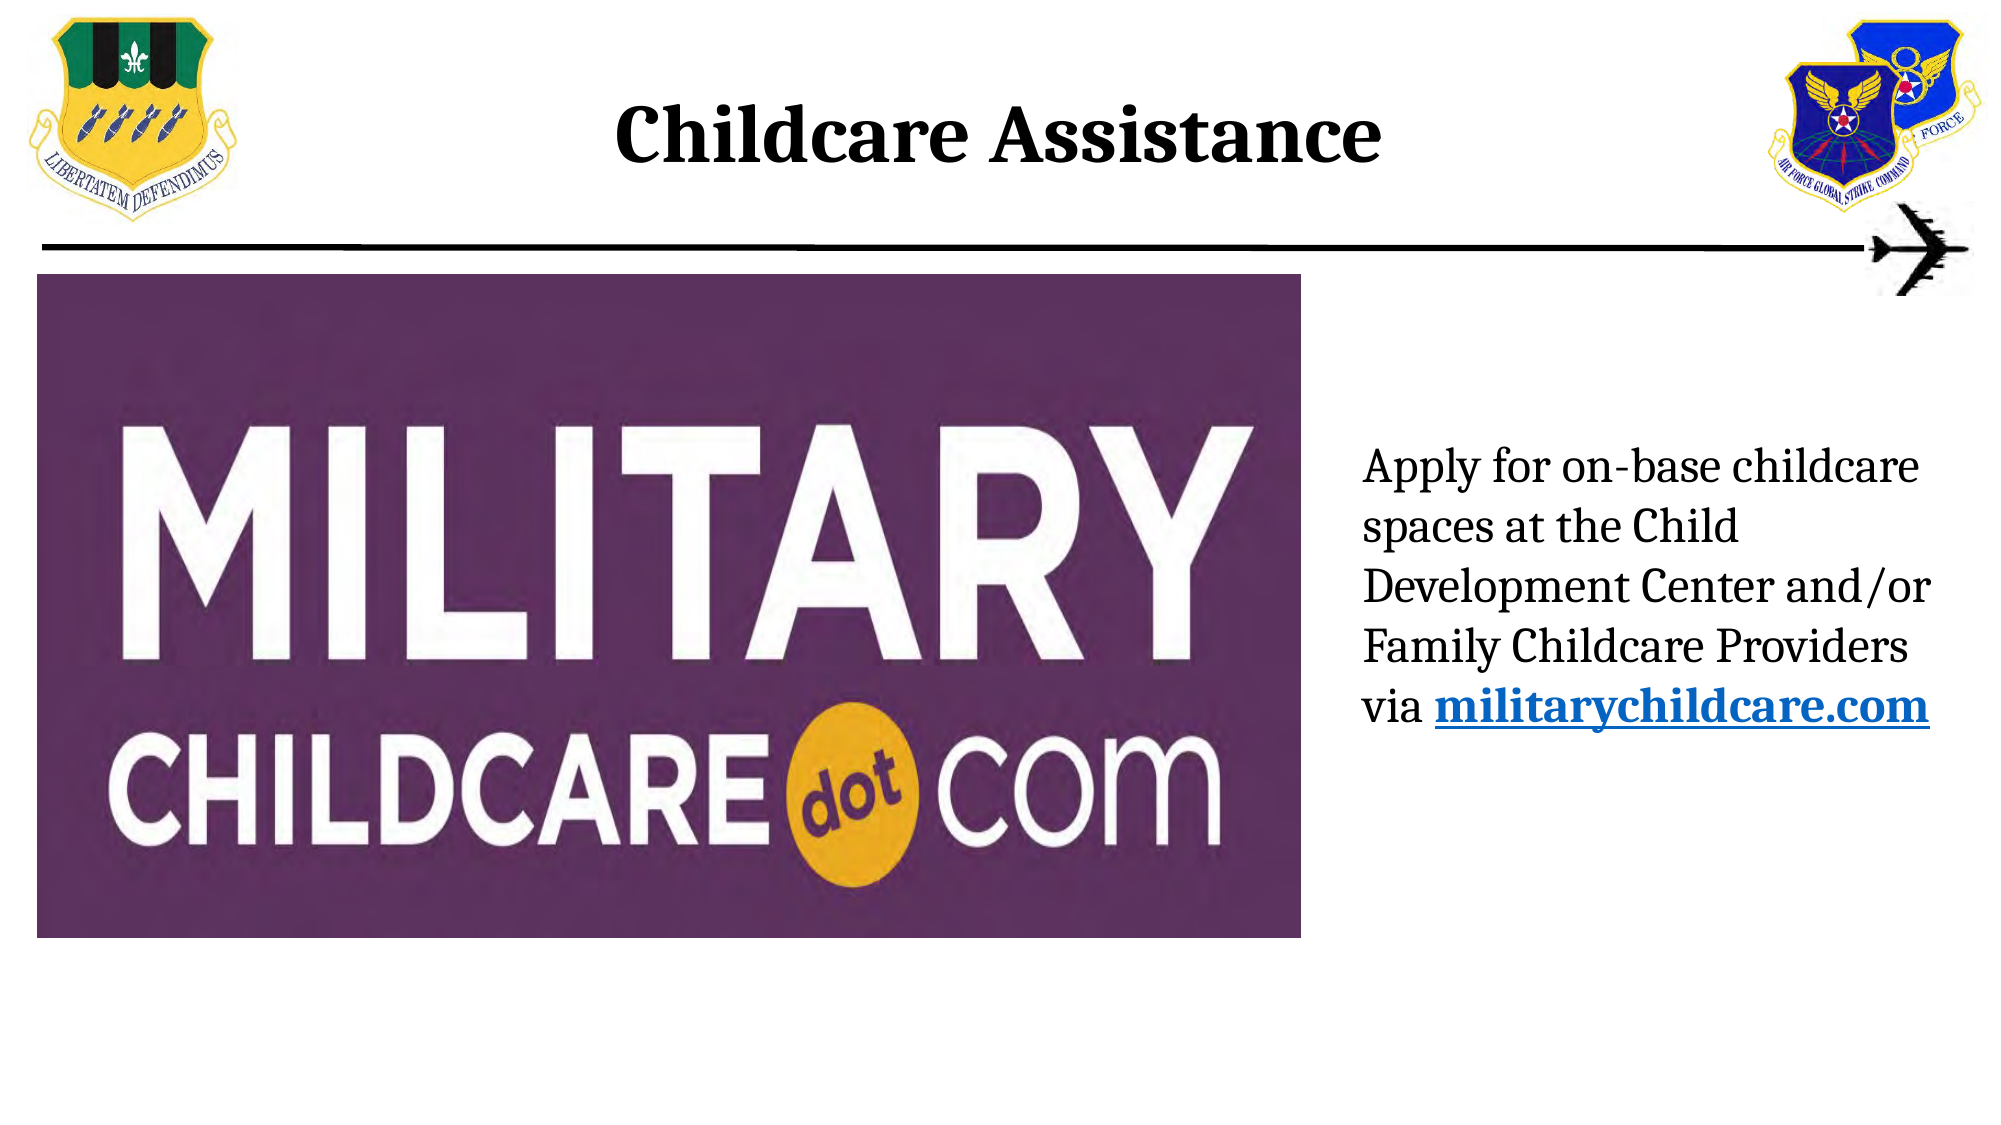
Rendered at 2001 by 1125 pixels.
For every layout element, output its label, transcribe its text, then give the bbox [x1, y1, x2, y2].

text_box Apply for on-base childcare spaces at the Child Development Center and/or Family Childcare Providers via militarychildcare.com [1347, 424, 1961, 740]
picture [1768, 12, 1988, 296]
picture [27, 14, 238, 225]
text_box Childcare Assistance [150, 71, 1850, 187]
picture [37, 274, 1301, 938]
